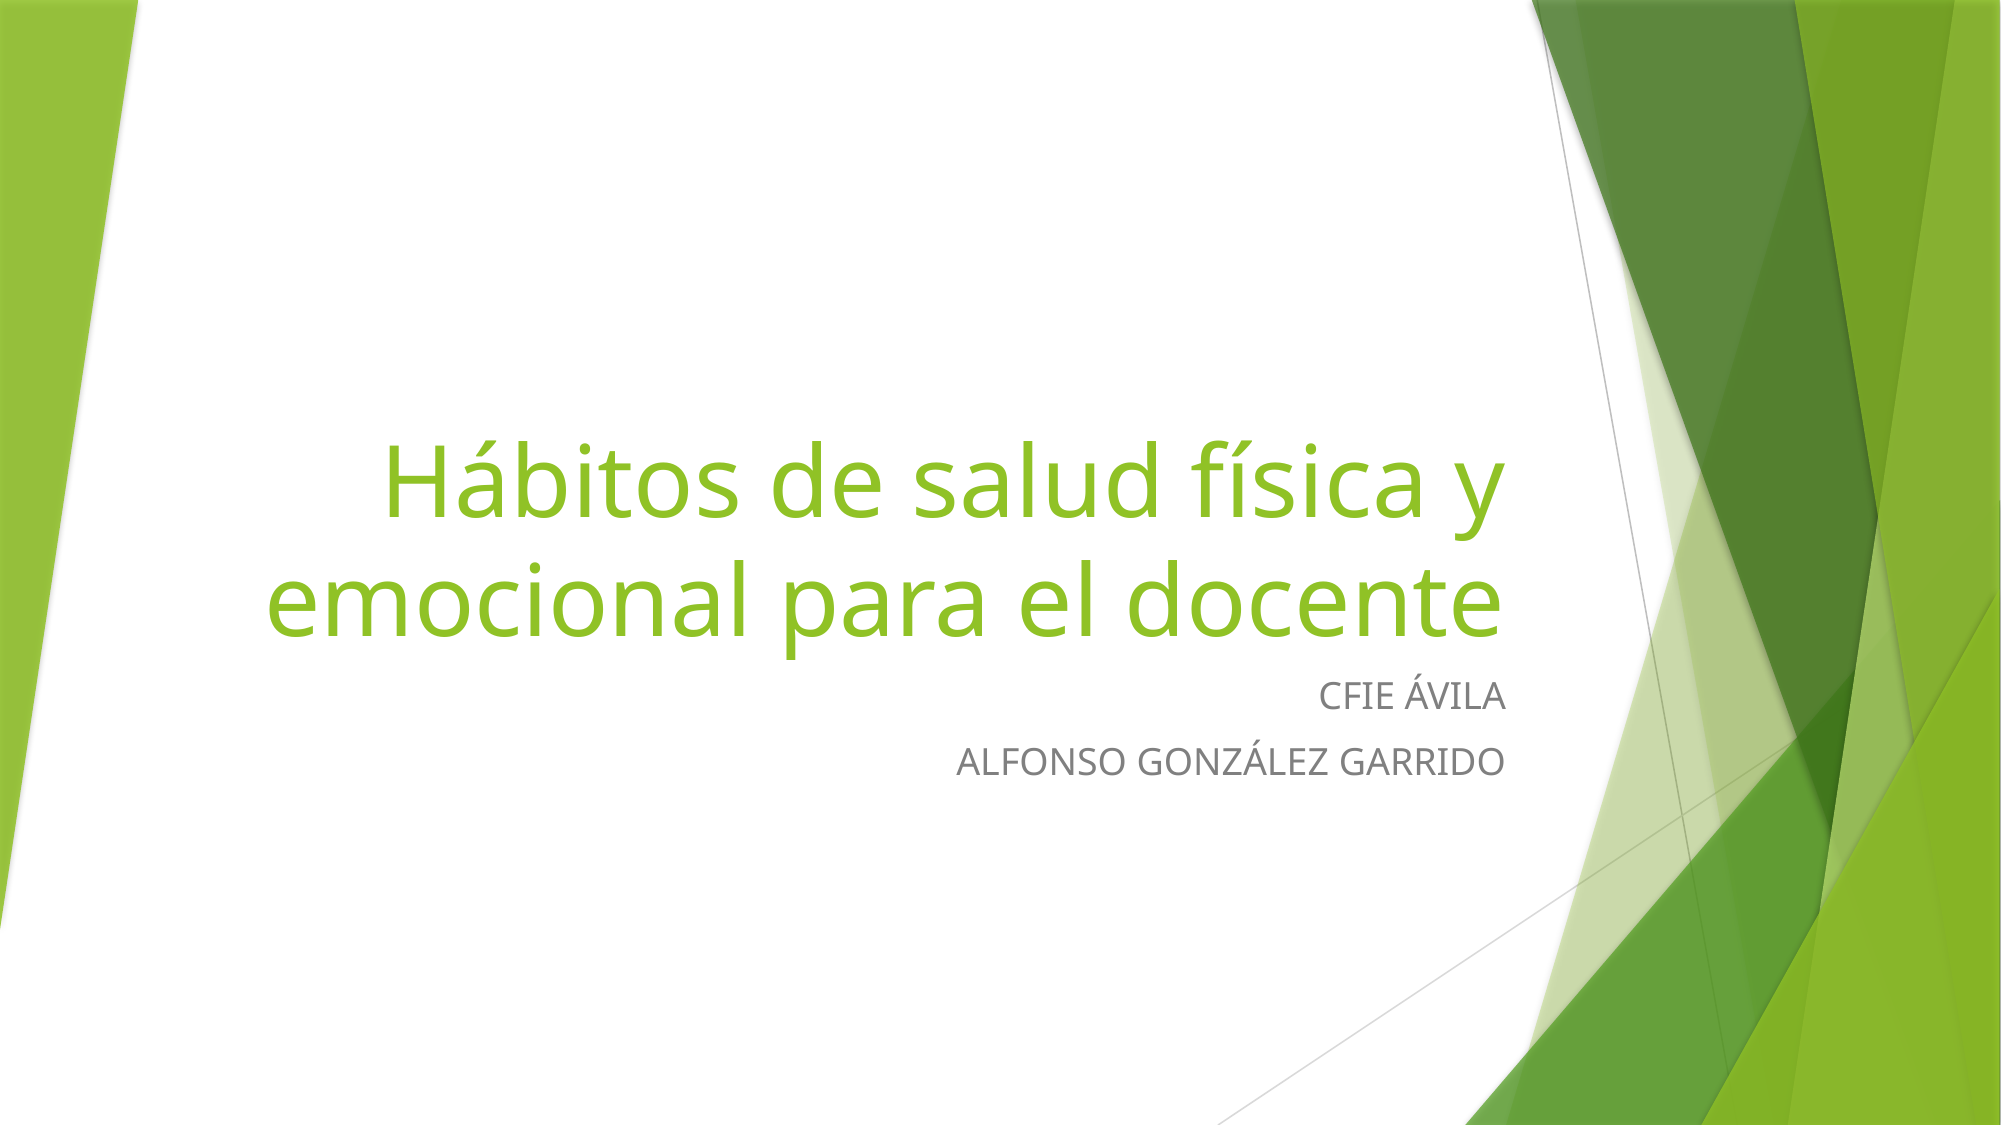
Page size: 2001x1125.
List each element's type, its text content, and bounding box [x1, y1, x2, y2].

subtitle CFIE ÁVILA ALFONSO GONZÁLEZ GARRIDO [247, 664, 1522, 845]
title Hábitos de salud física y emocional para el docente [247, 394, 1522, 664]
